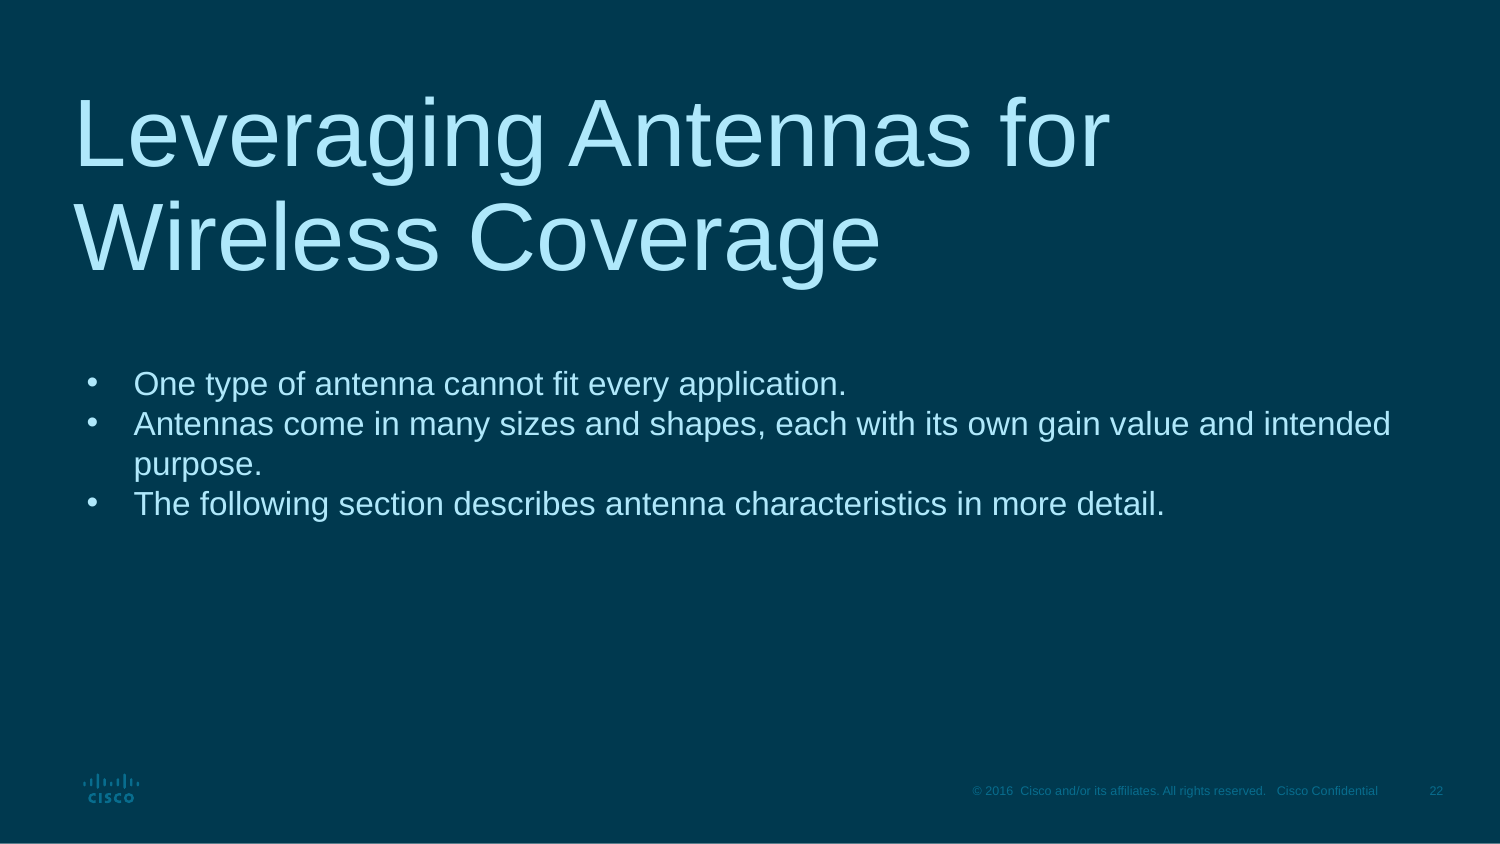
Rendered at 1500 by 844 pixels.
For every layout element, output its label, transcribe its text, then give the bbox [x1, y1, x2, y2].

text_box One type of antenna cannot fit every application. Antennas come in many sizes and shapes, each with its own gain value and intended purpose. The following section describes antenna characteristics in more detail. [71, 354, 1430, 530]
title Leveraging Antennas for Wireless Coverage [58, 76, 1306, 299]
